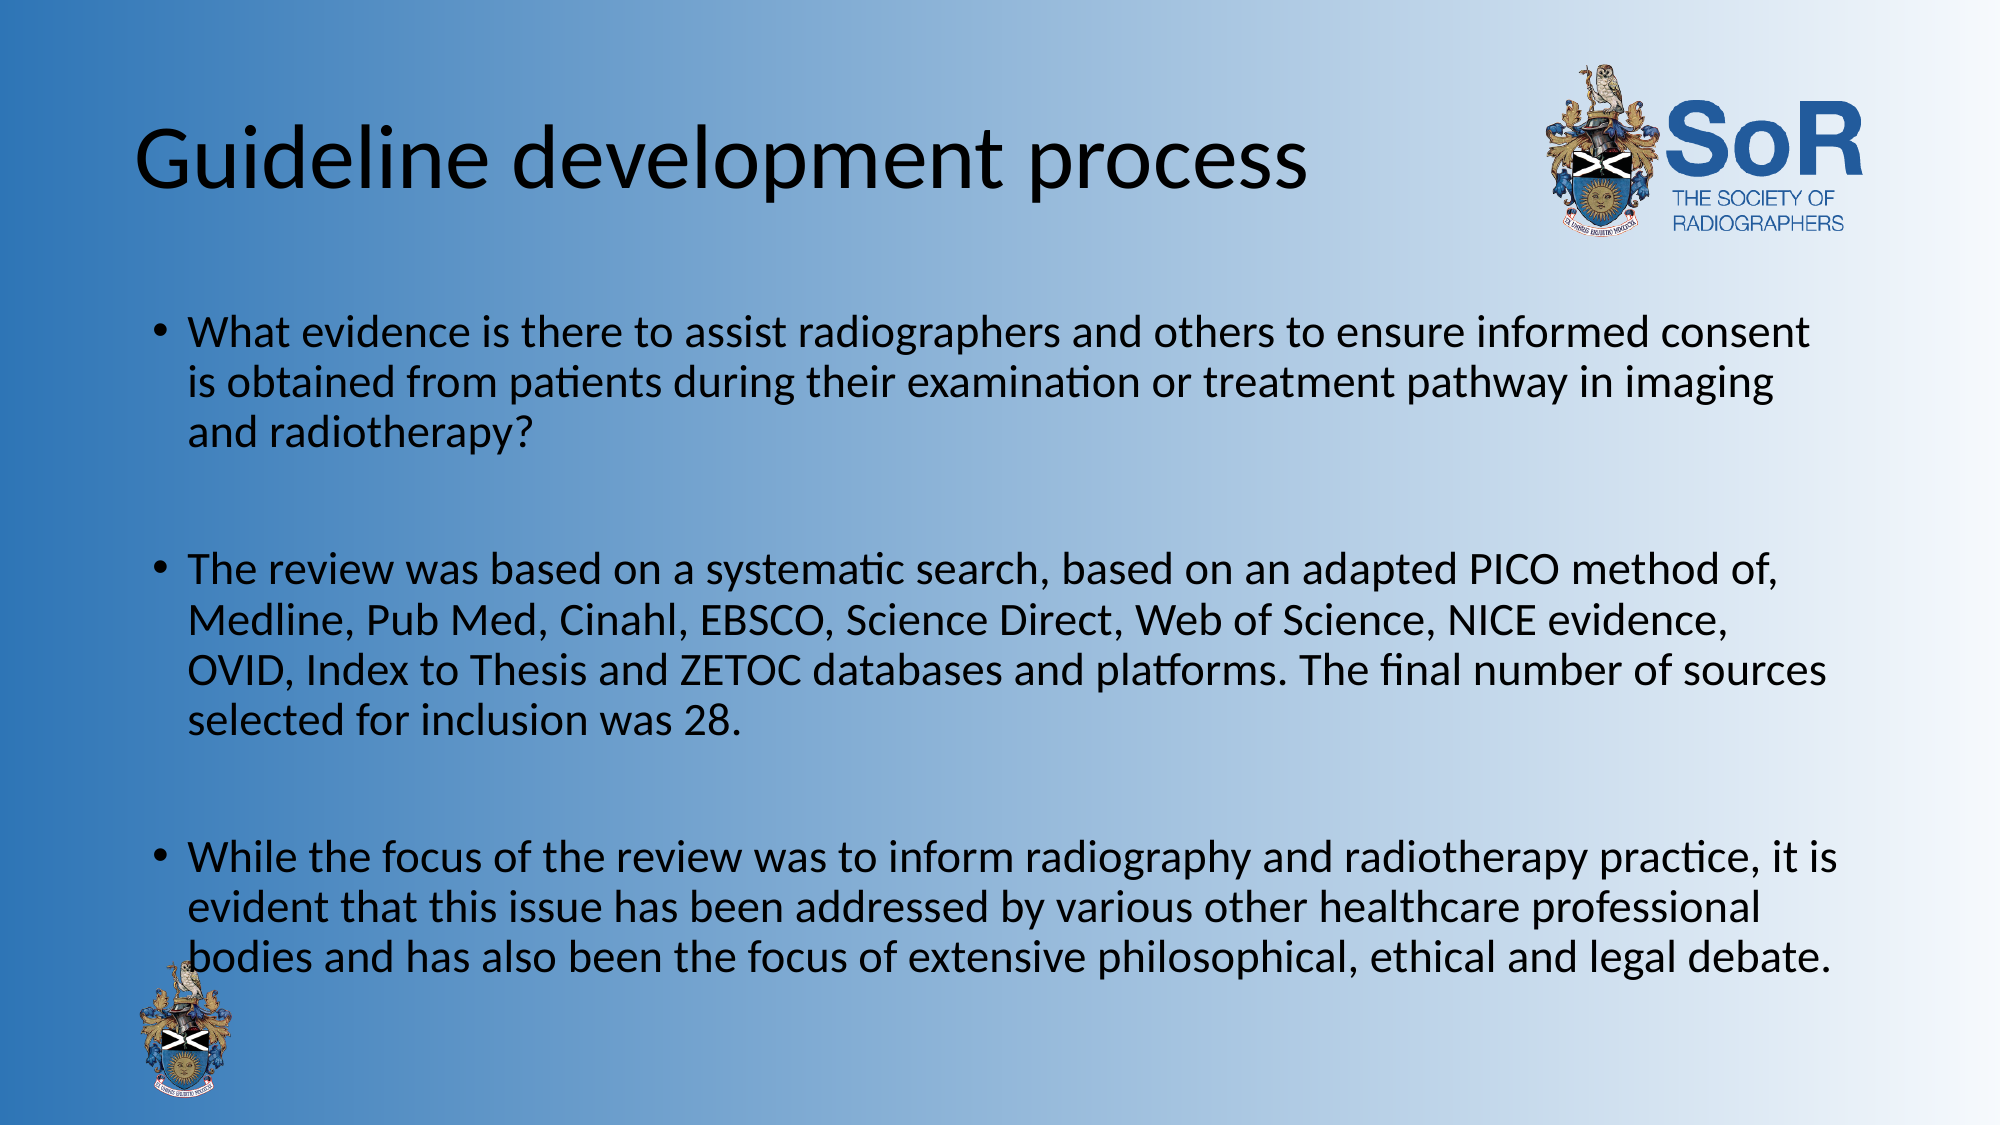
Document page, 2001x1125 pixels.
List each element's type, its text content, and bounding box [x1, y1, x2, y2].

picture [137, 1014, 233, 1101]
title Guideline development process [119, 104, 1845, 323]
picture [1541, 59, 1863, 241]
list What evidence is there to assist radiographers and others to ensure informed consent is obtained from patients during their examination or treatment pathway in imaging and radiotherapy? The review was based on a systematic search, based on an adapted PICO method of, Medline, Pub Med, Cinahl, EBSCO, Science Direct, Web of Science, NICE evidence, OVID, Index to Thesis and ZETOC databases and platforms. The final number of sources selected for inclusion was 28. While the focus of the review was to inform radiography and radiotherapy practice, it is evident that this issue has been addressed by various other healthcare professional bodies and has also been the focus of extensive philosophical, ethical and legal debate. [137, 299, 1863, 1014]
